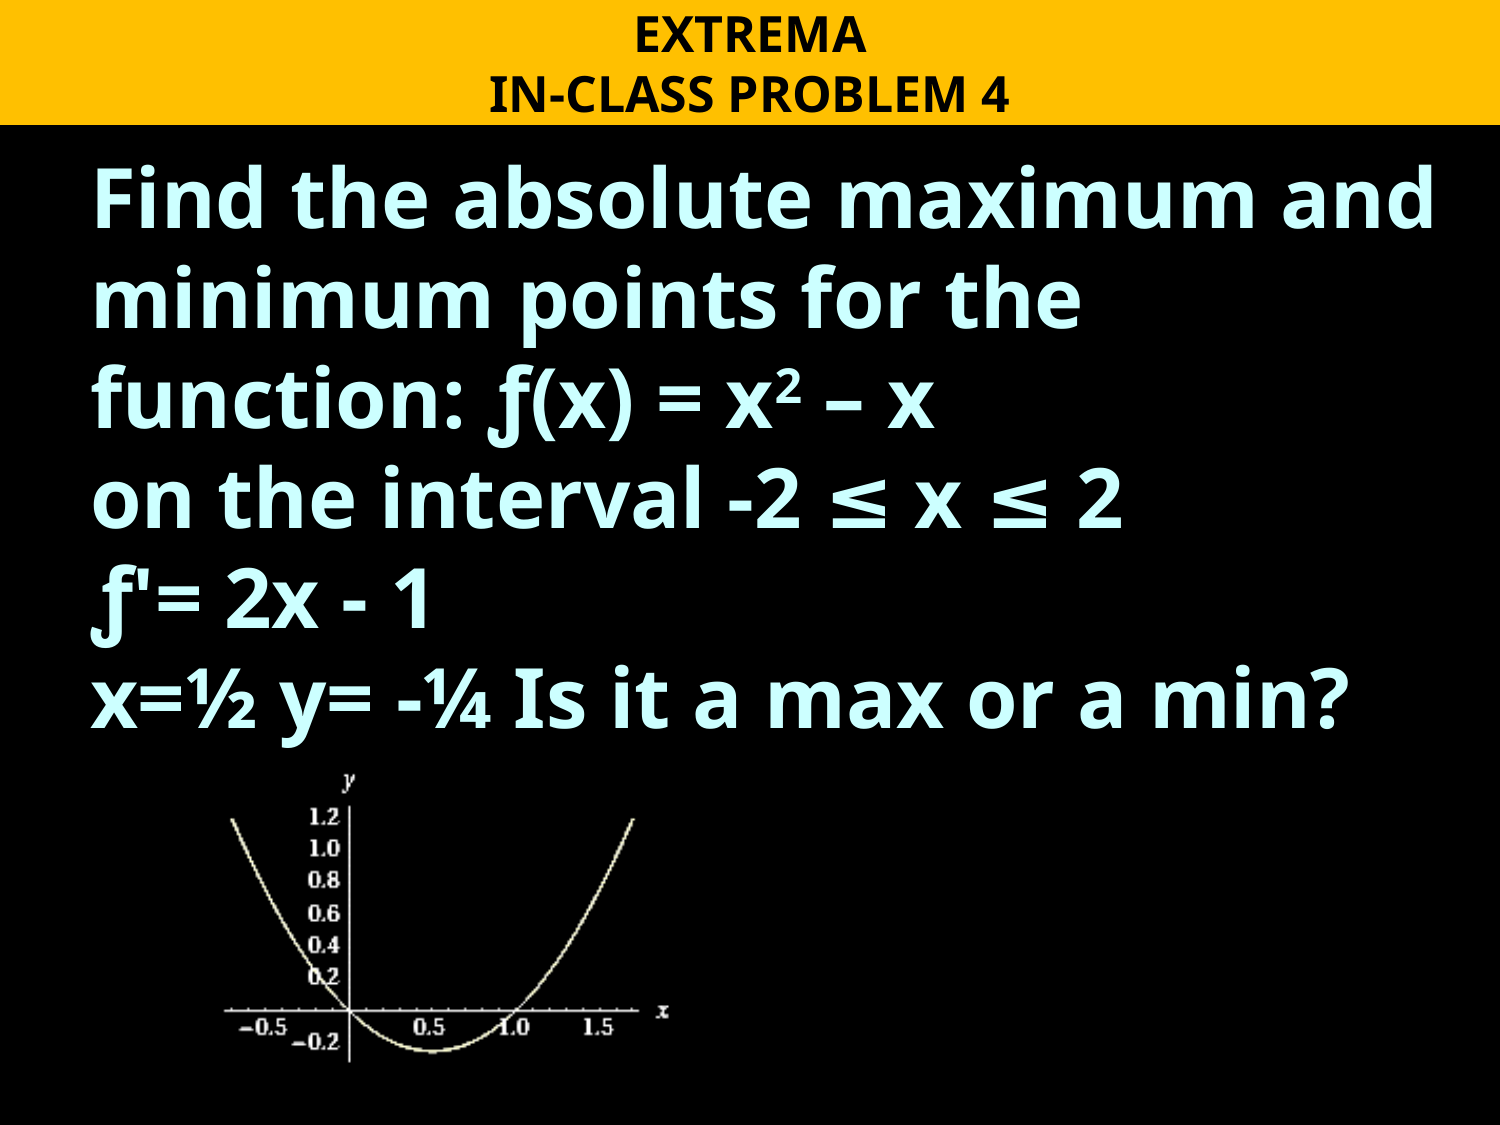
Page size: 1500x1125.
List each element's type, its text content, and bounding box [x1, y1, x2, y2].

list Find the absolute maximum and minimum points for the function: ƒ(x) = x2 – x on the interval -2 ≤ x ≤ 2 ƒ'= 2x - 1 x=½ y= -¼ Is it a max or a min? [75, 137, 1488, 1063]
picture [172, 737, 688, 1086]
text_box EXTREMA IN-CLASS PROBLEM 4 [0, 0, 1500, 125]
